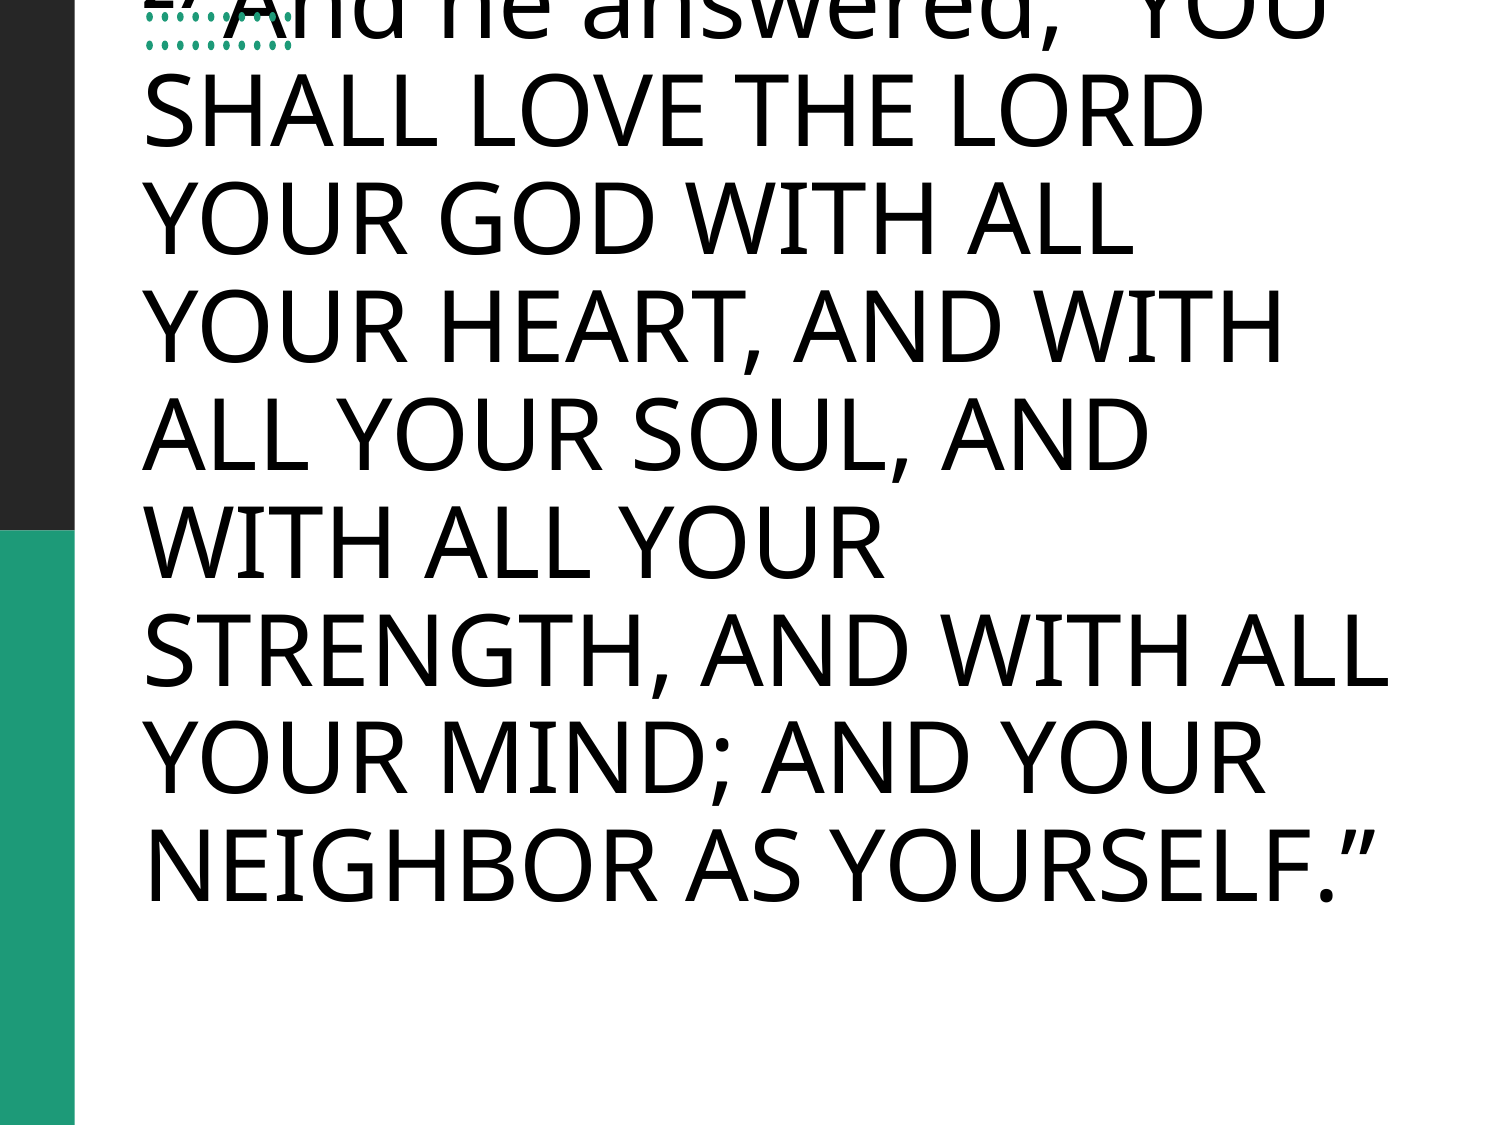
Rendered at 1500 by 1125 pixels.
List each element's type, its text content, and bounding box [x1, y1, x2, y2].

text_box [76, 0, 1500, 1125]
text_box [146, 11, 292, 51]
text_box [0, 0, 76, 529]
title 27 And he answered, “You shall love the Lord your God with all your heart, and with all your soul, and with all your strength, and with all your mind; and your neighbor as yourself.” [127, 105, 1421, 932]
text_box [0, 529, 76, 1125]
